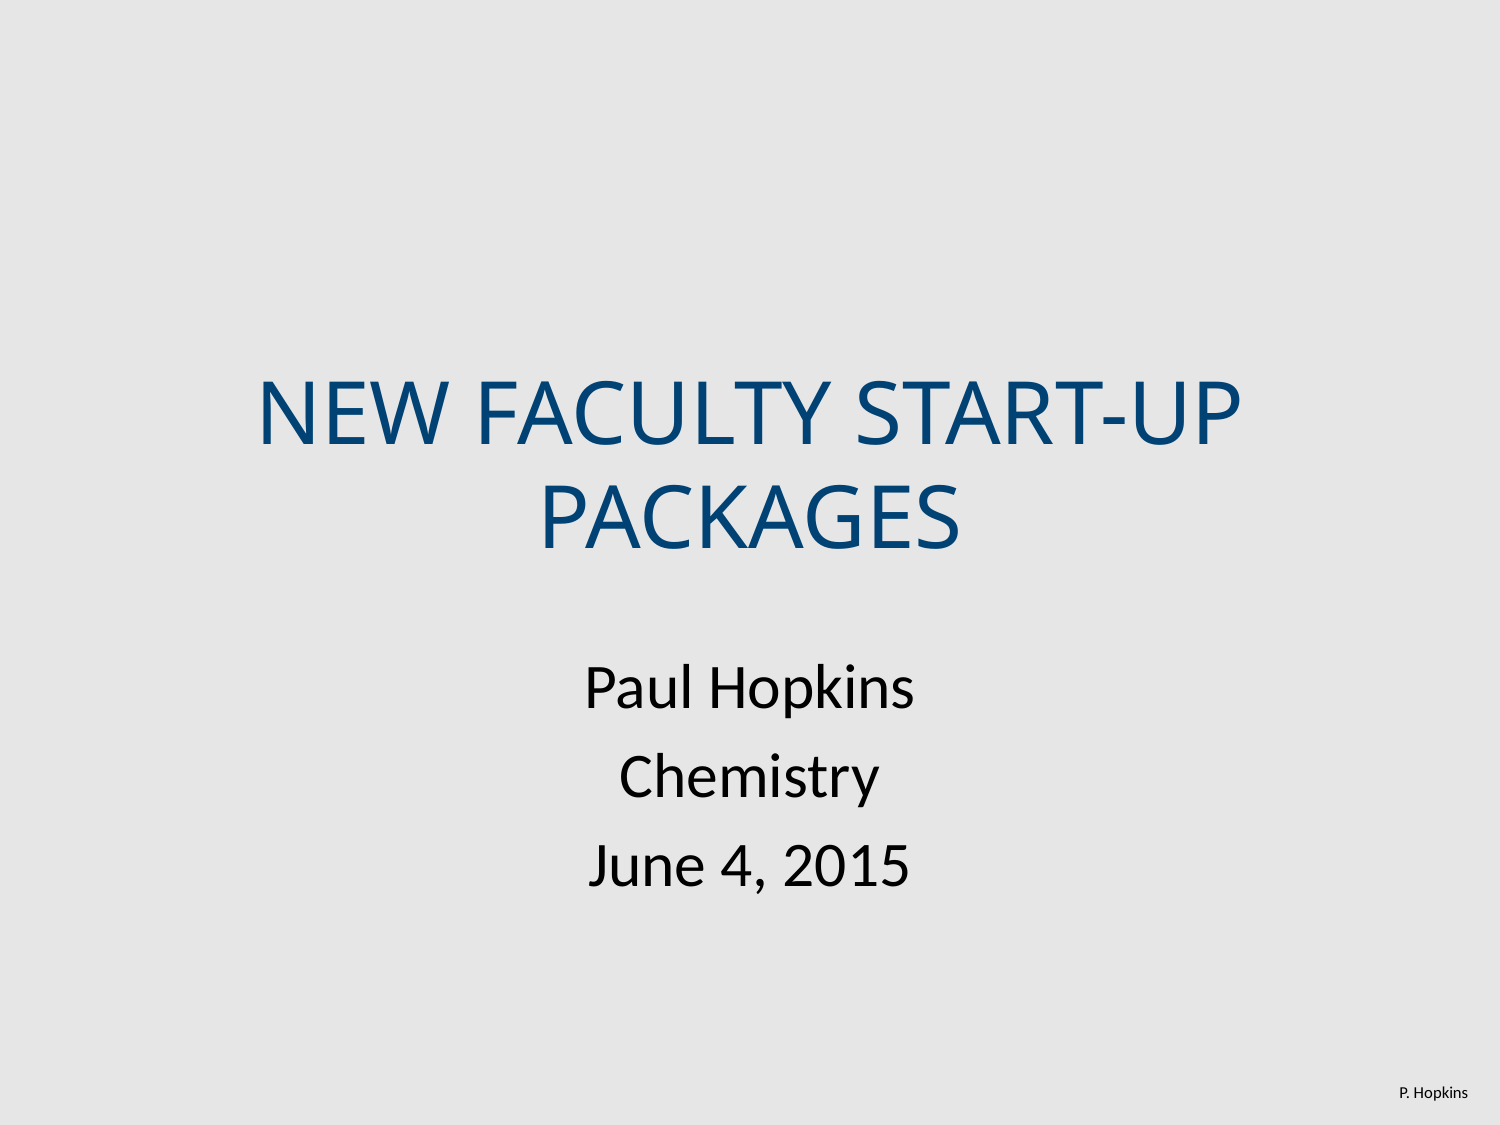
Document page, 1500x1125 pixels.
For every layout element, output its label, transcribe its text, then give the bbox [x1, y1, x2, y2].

subtitle Paul Hopkins Chemistry June 4, 2015 [224, 637, 1276, 925]
title NEW FACULTY START-UP PACKAGES [112, 349, 1388, 591]
text_box P. Hopkins [1384, 1074, 1498, 1110]
